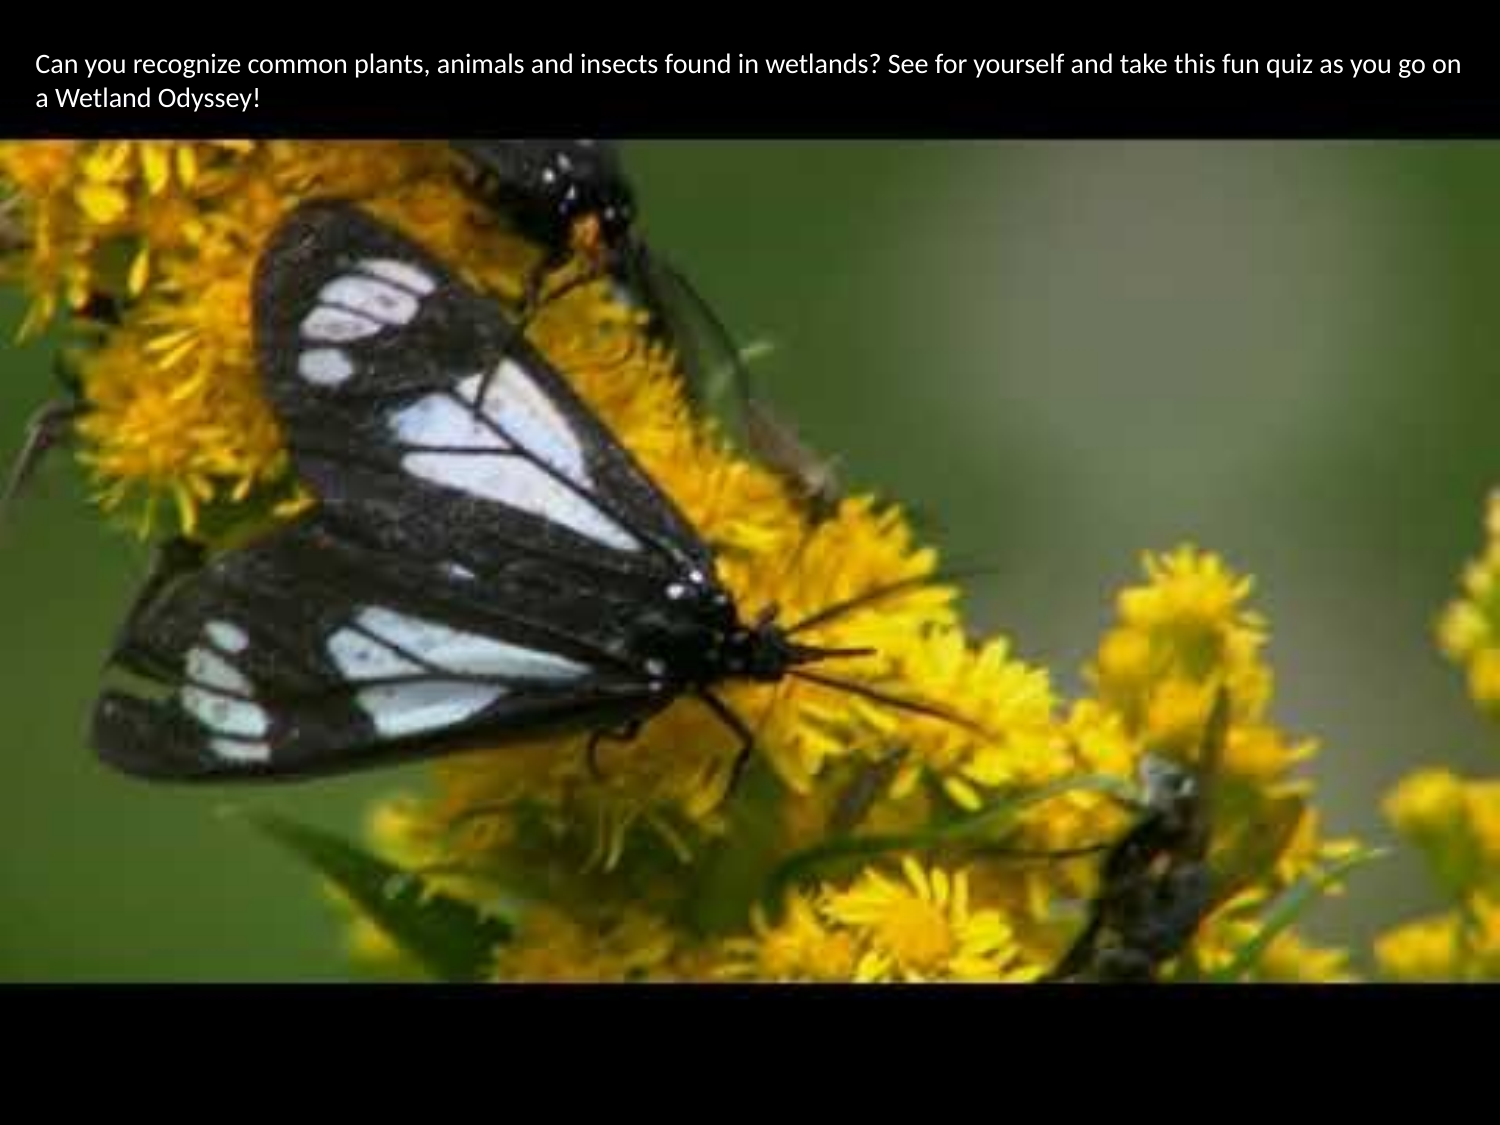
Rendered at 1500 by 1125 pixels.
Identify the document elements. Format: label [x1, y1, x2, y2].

text_box [0, 0, 1500, 1125]
